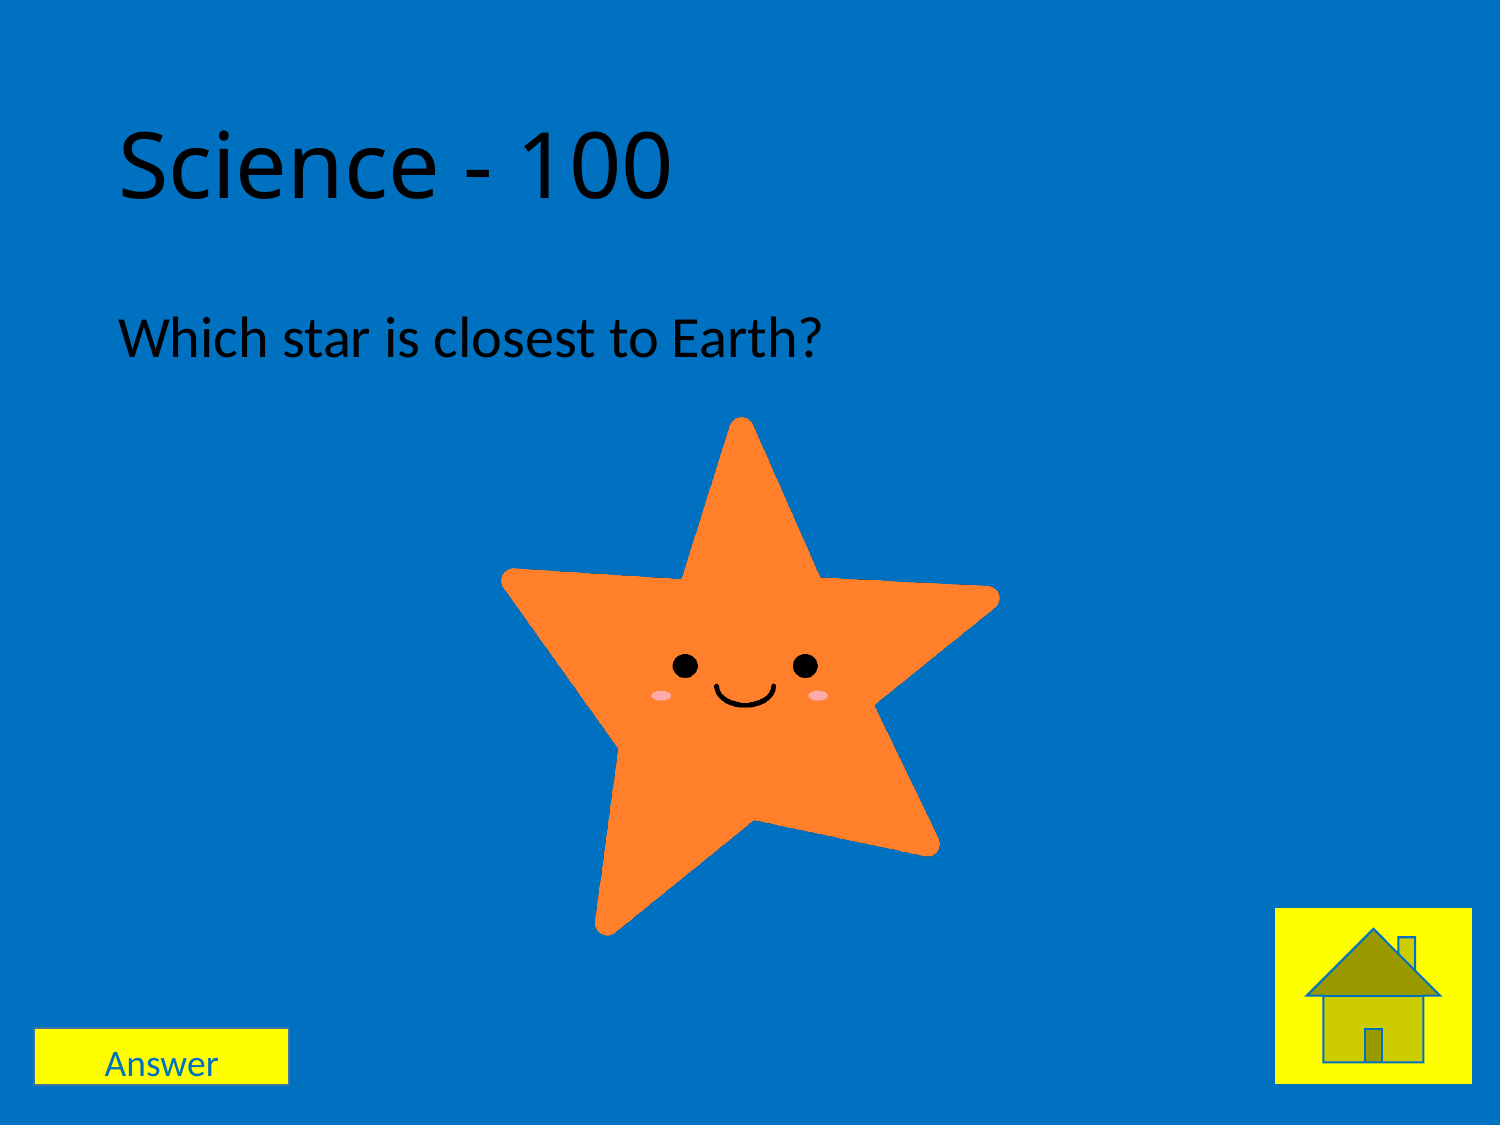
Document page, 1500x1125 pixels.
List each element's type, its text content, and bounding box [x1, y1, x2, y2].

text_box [34, 1028, 290, 1092]
text_box [1273, 906, 1474, 1086]
list Which star is closest to Earth? [103, 299, 1397, 1014]
picture [450, 366, 1050, 986]
title Science - 100 [103, 59, 1397, 278]
